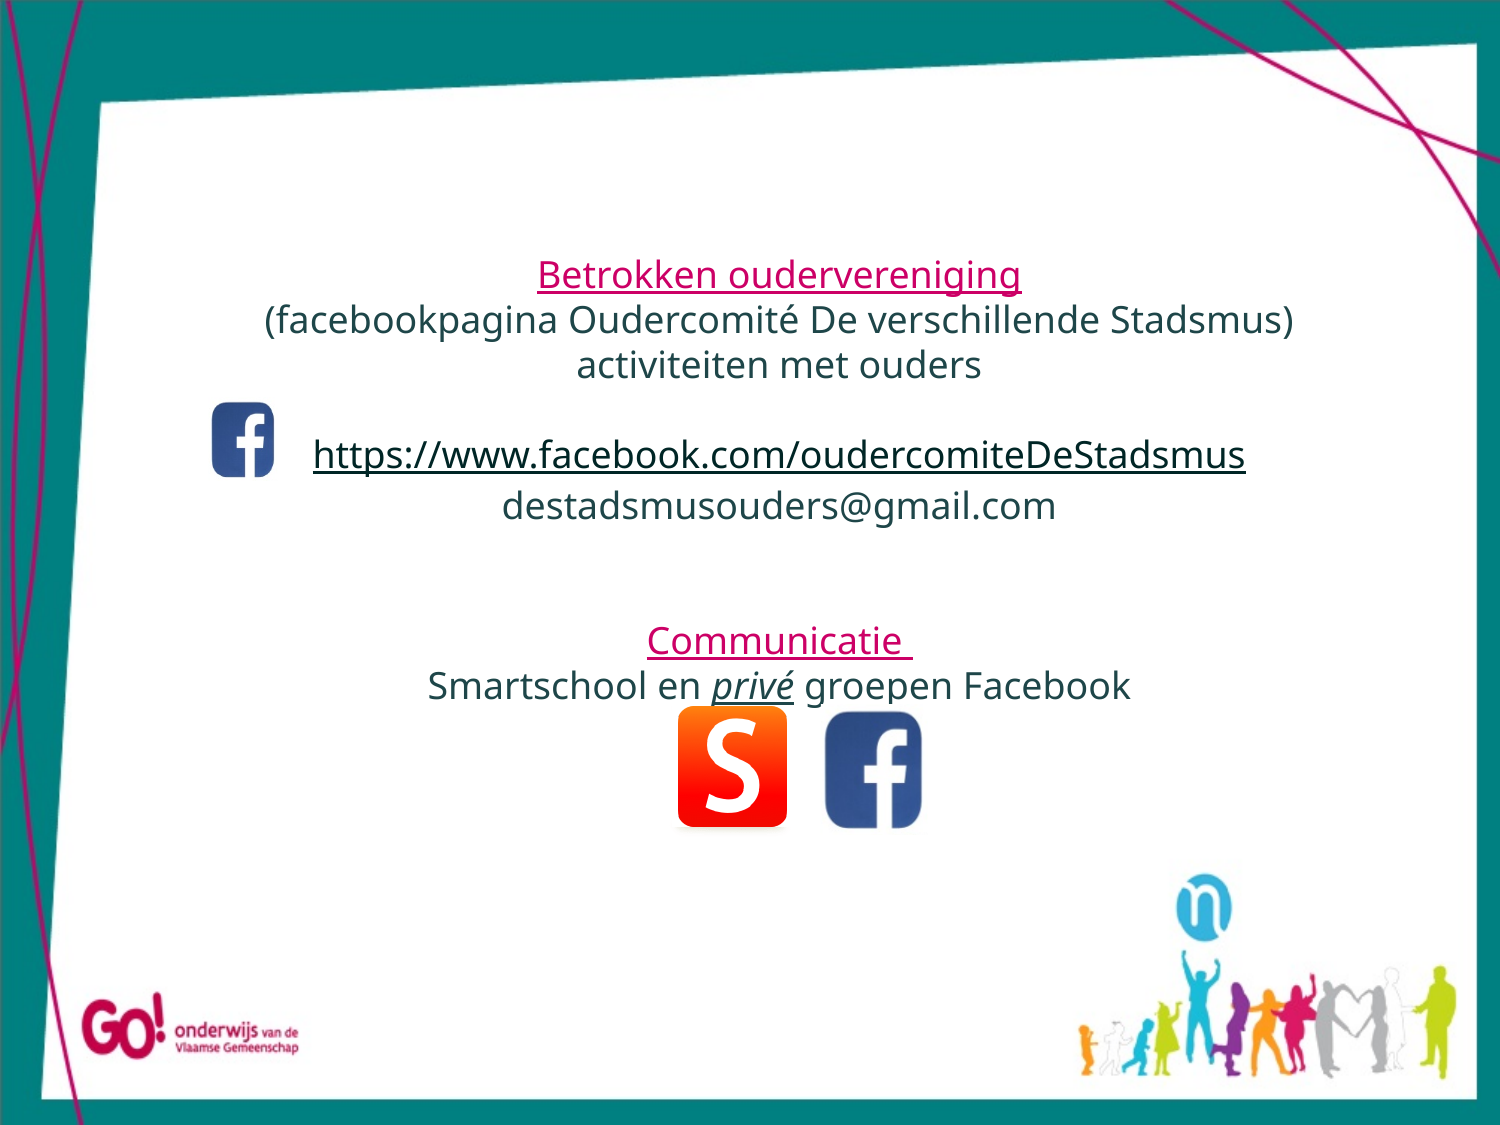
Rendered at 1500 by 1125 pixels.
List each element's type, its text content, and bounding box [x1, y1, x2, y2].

text_box Betrokken oudervereniging (facebookpagina Oudercomité De verschillende Stadsmus) activiteiten met ouders https://www.facebook.com/oudercomiteDeStadsmus destadsmusouders@gmail.com Communicatie Smartschool en privé groepen Facebook [112, 243, 1447, 850]
picture [0, 0, 1500, 1125]
